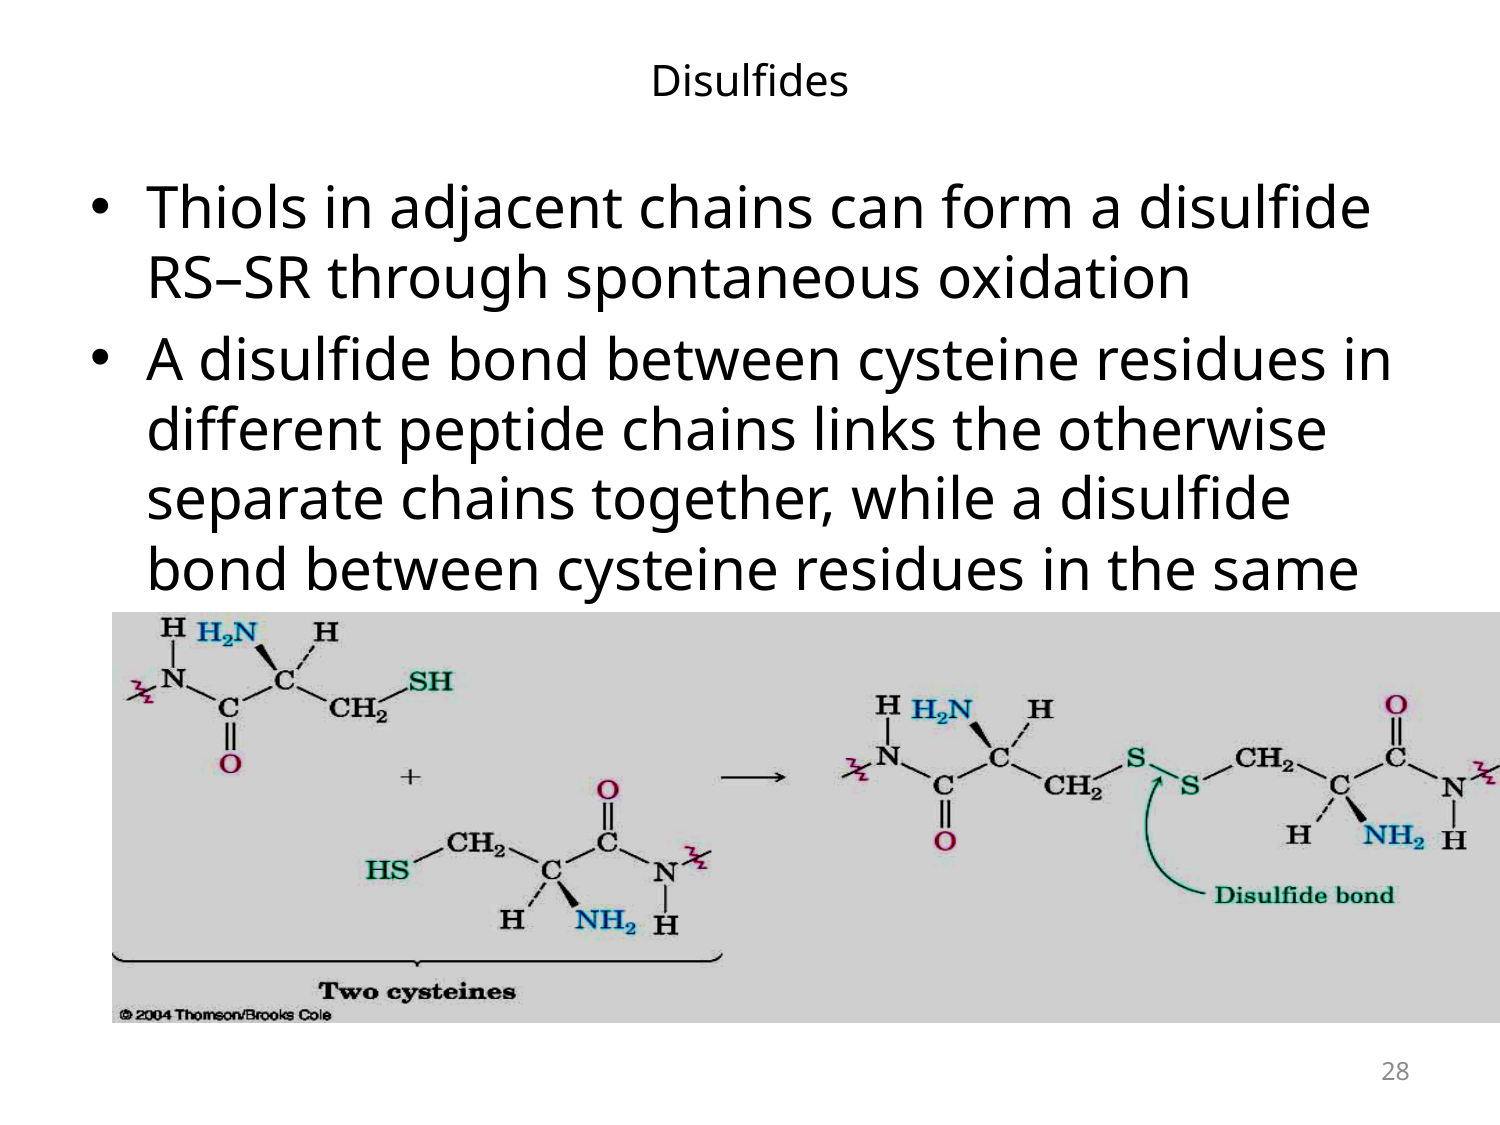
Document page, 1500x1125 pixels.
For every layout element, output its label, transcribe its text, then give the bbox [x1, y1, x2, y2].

title Disulfides [75, 45, 1425, 113]
list Thiols in adjacent chains can form a disulfide RS–SR through spontaneous oxidation A disulfide bond between cysteine residues in different peptide chains links the otherwise separate chains together, while a disulfide bond between cysteine residues in the same chain forms a loop [75, 162, 1425, 650]
slide_number 28 [1074, 1042, 1425, 1103]
picture [112, 612, 1500, 1023]
